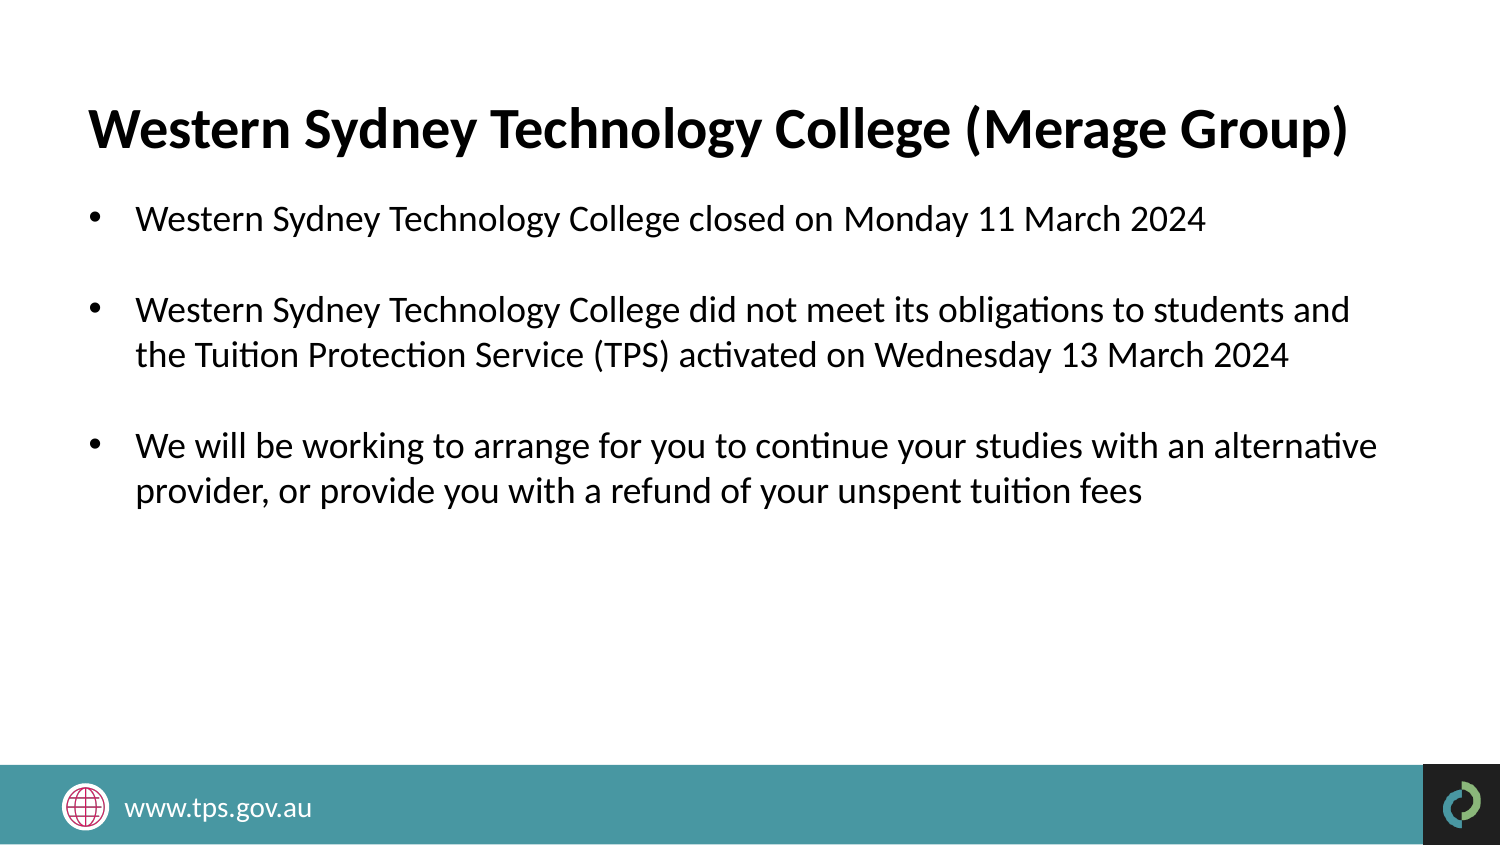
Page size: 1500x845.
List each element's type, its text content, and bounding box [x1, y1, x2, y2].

text_box Western Sydney Technology College closed on Monday 11 March 2024 Western Sydney Technology College did not meet its obligations to students and the Tuition Protection Service (TPS) activated on Wednesday 13 March 2024 We will be working to arrange for you to continue your studies with an alternative provider, or provide you with a refund of your unspent tuition fees [88, 194, 1412, 511]
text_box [61, 780, 331, 831]
picture [1423, 764, 1500, 845]
title Western Sydney Technology College (Merage Group) [88, 90, 1412, 194]
